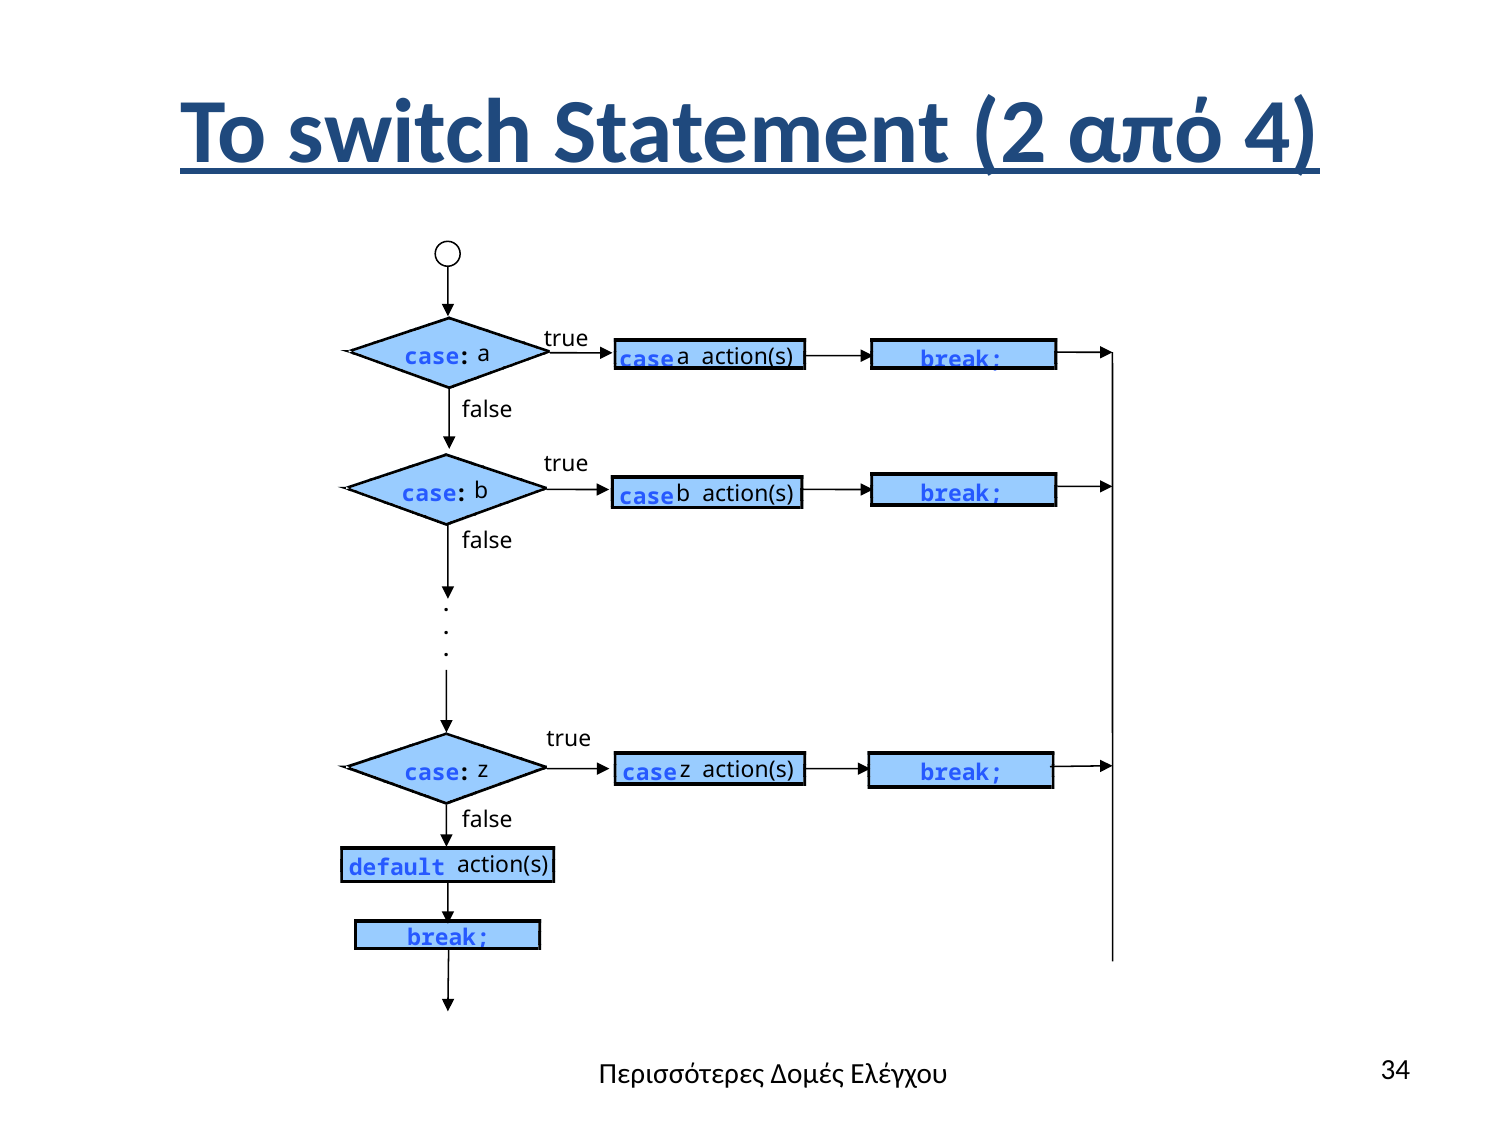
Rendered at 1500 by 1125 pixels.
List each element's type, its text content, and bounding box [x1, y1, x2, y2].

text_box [337, 240, 1113, 1012]
text_box 34 [1074, 1042, 1425, 1103]
title Το switch Statement (2 από 4) [75, 19, 1425, 232]
text_box Περισσότερες Δομές Ελέγχου [511, 1046, 1036, 1125]
